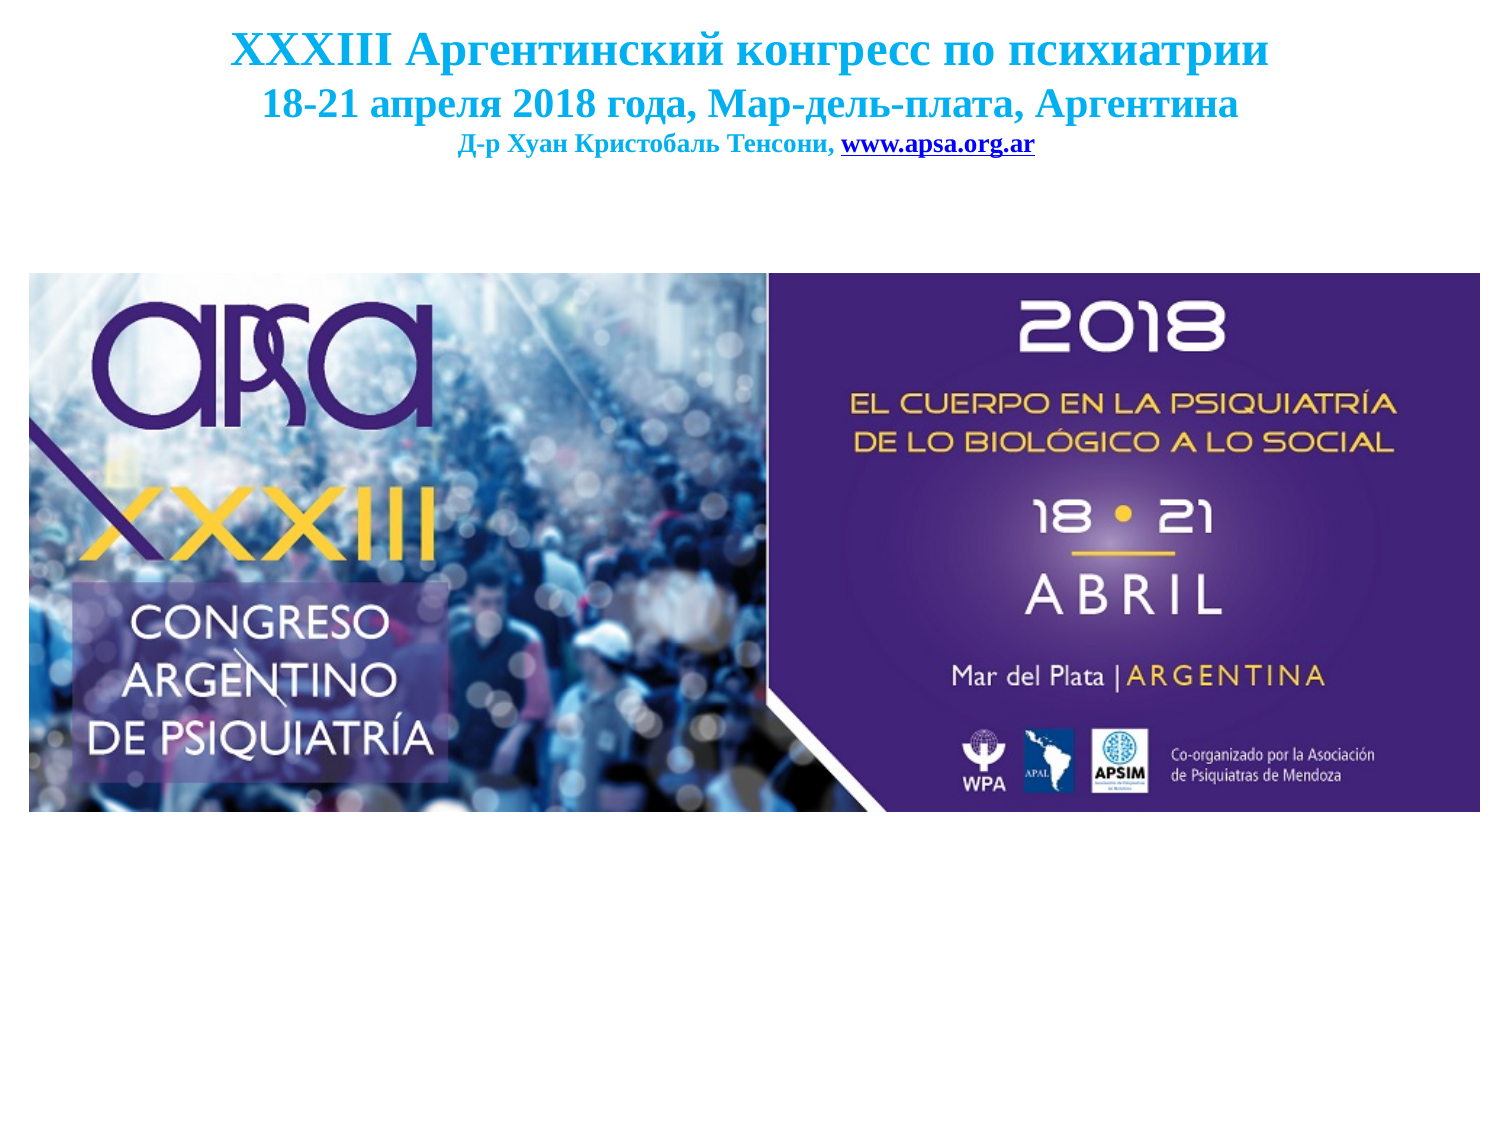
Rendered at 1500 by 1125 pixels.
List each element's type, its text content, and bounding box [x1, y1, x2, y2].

title ХХХІІІ Аргентинский конгресс по психиатрии 18-21 апреля 2018 года, Мар-дель-плата, Аргентина Д-р Хуан Кристобаль Тенсони, www.apsa.org.ar [0, 7, 1500, 220]
picture [29, 273, 1480, 812]
